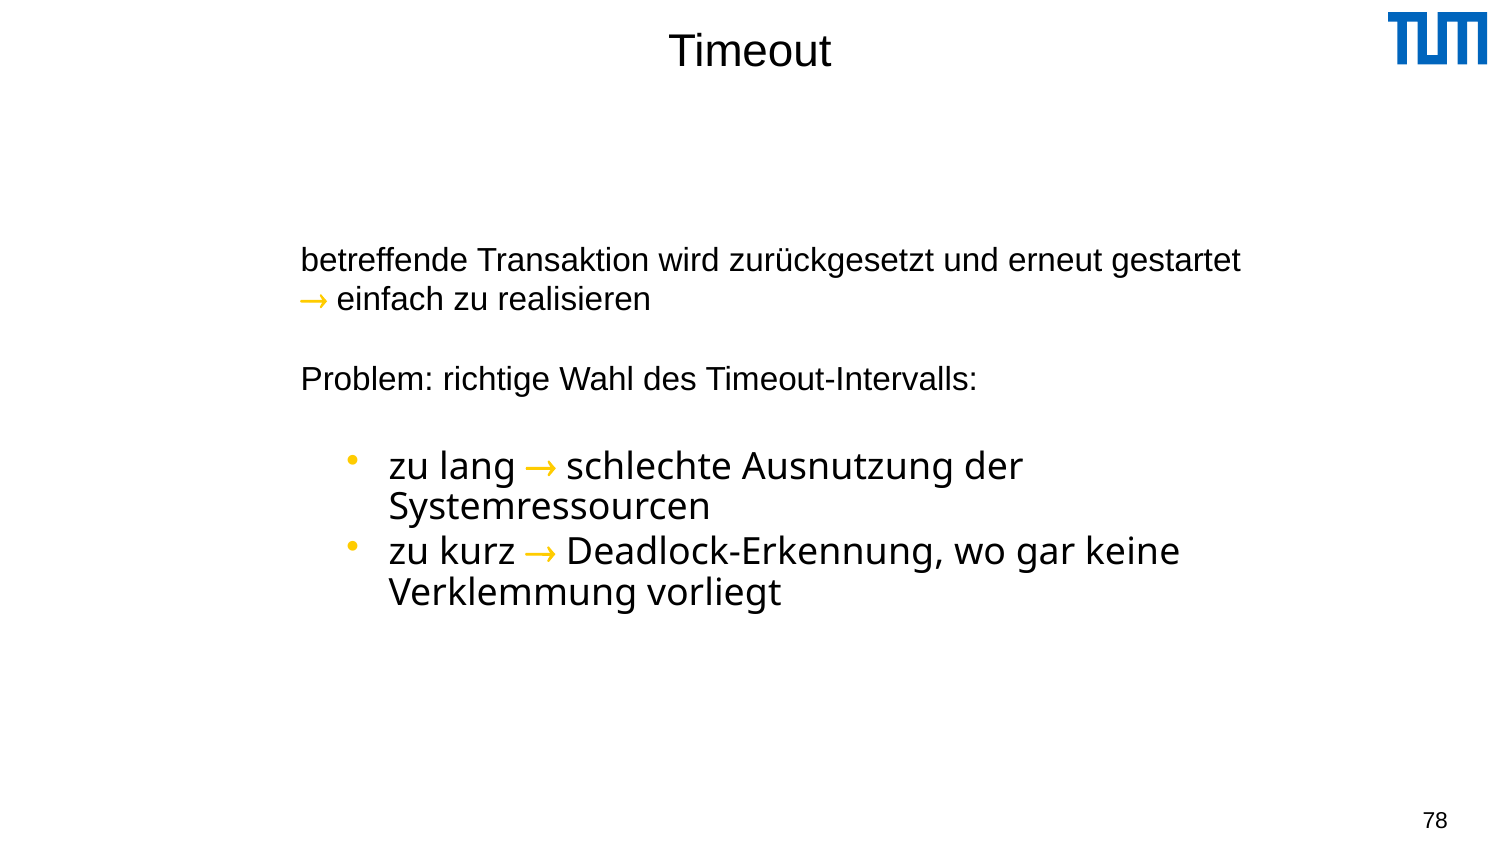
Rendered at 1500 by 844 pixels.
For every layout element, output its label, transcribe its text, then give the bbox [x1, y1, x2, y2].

slide_number 78 [1111, 796, 1448, 842]
list betreffende Transaktion wird zurückgesetzt und erneut gestartet  einfach zu realisieren Problem: richtige Wahl des Timeout-Intervalls: [285, 230, 1286, 541]
text_box zu lang  schlechte Ausnutzung der Systemressourcen zu kurz  Deadlock-Erkennung, wo gar keine Verklemmung vorliegt [331, 439, 1313, 673]
title Timeout [0, 0, 1500, 141]
